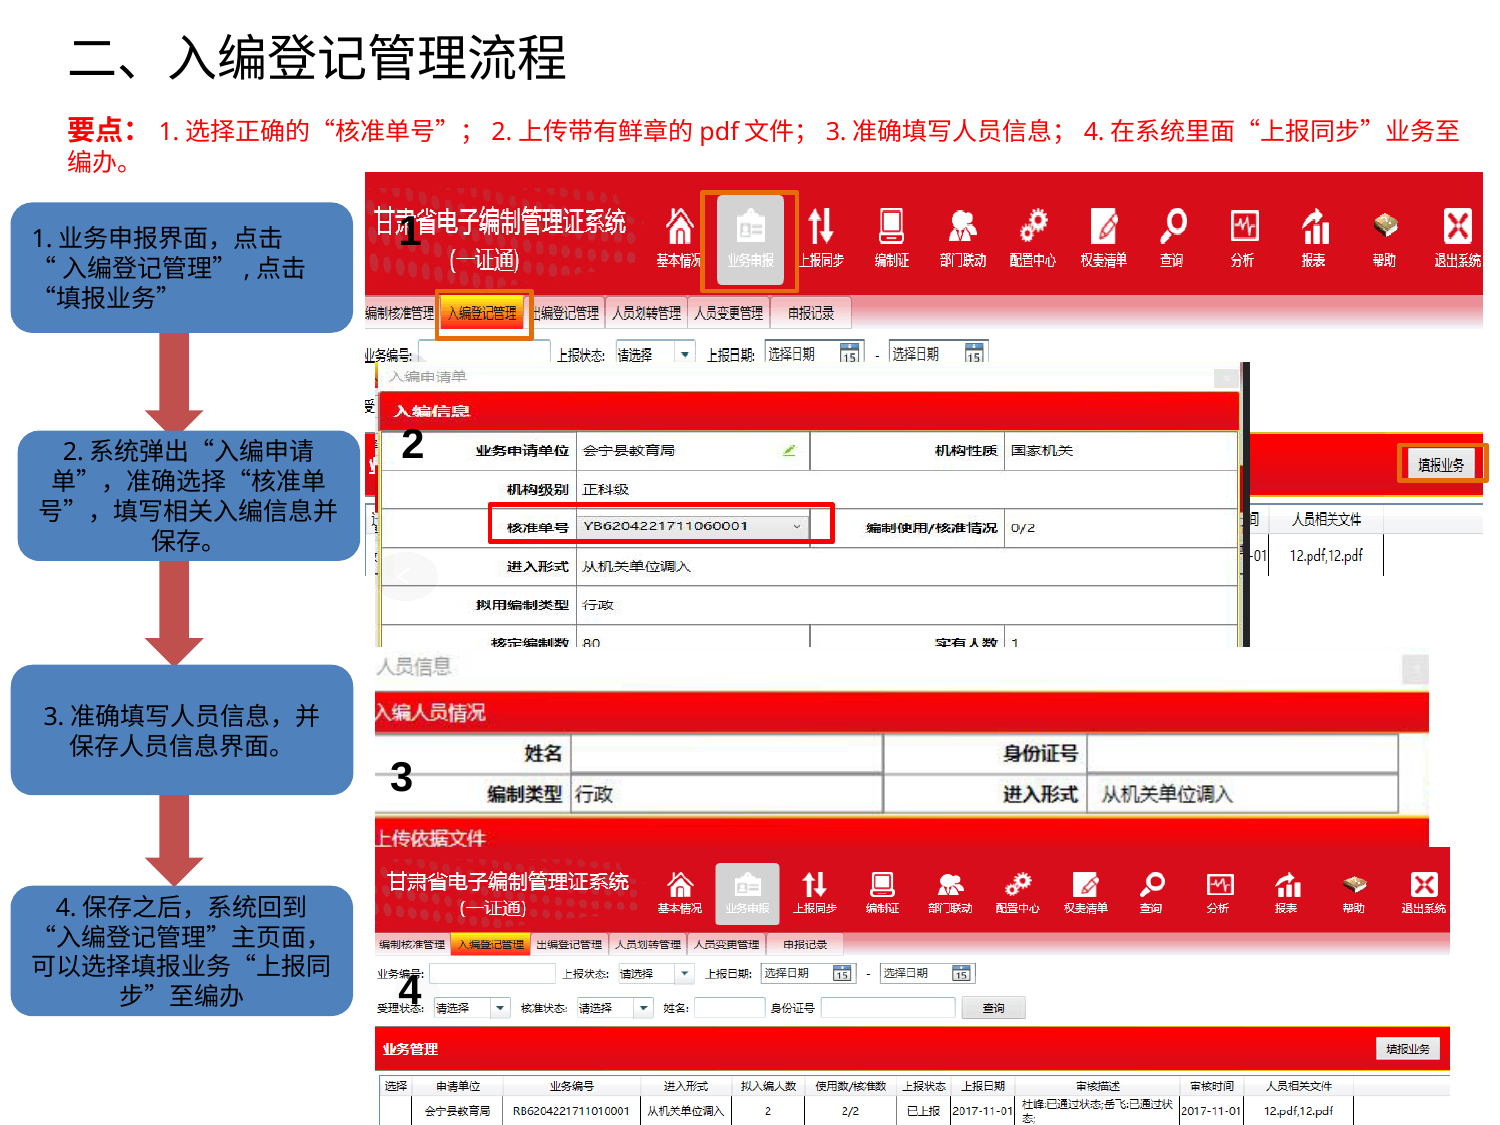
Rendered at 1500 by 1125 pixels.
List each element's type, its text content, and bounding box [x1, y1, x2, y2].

text_box 二、入编登记管理流程 [53, 19, 668, 94]
text_box 要点：1.选择正确的“核准单号”；2.上传带有鲜章的pdf文件；3.准确填写人员信息；4.在系统里面“上报同步”业务至编办。 [53, 104, 1483, 172]
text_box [10, 172, 1487, 1125]
